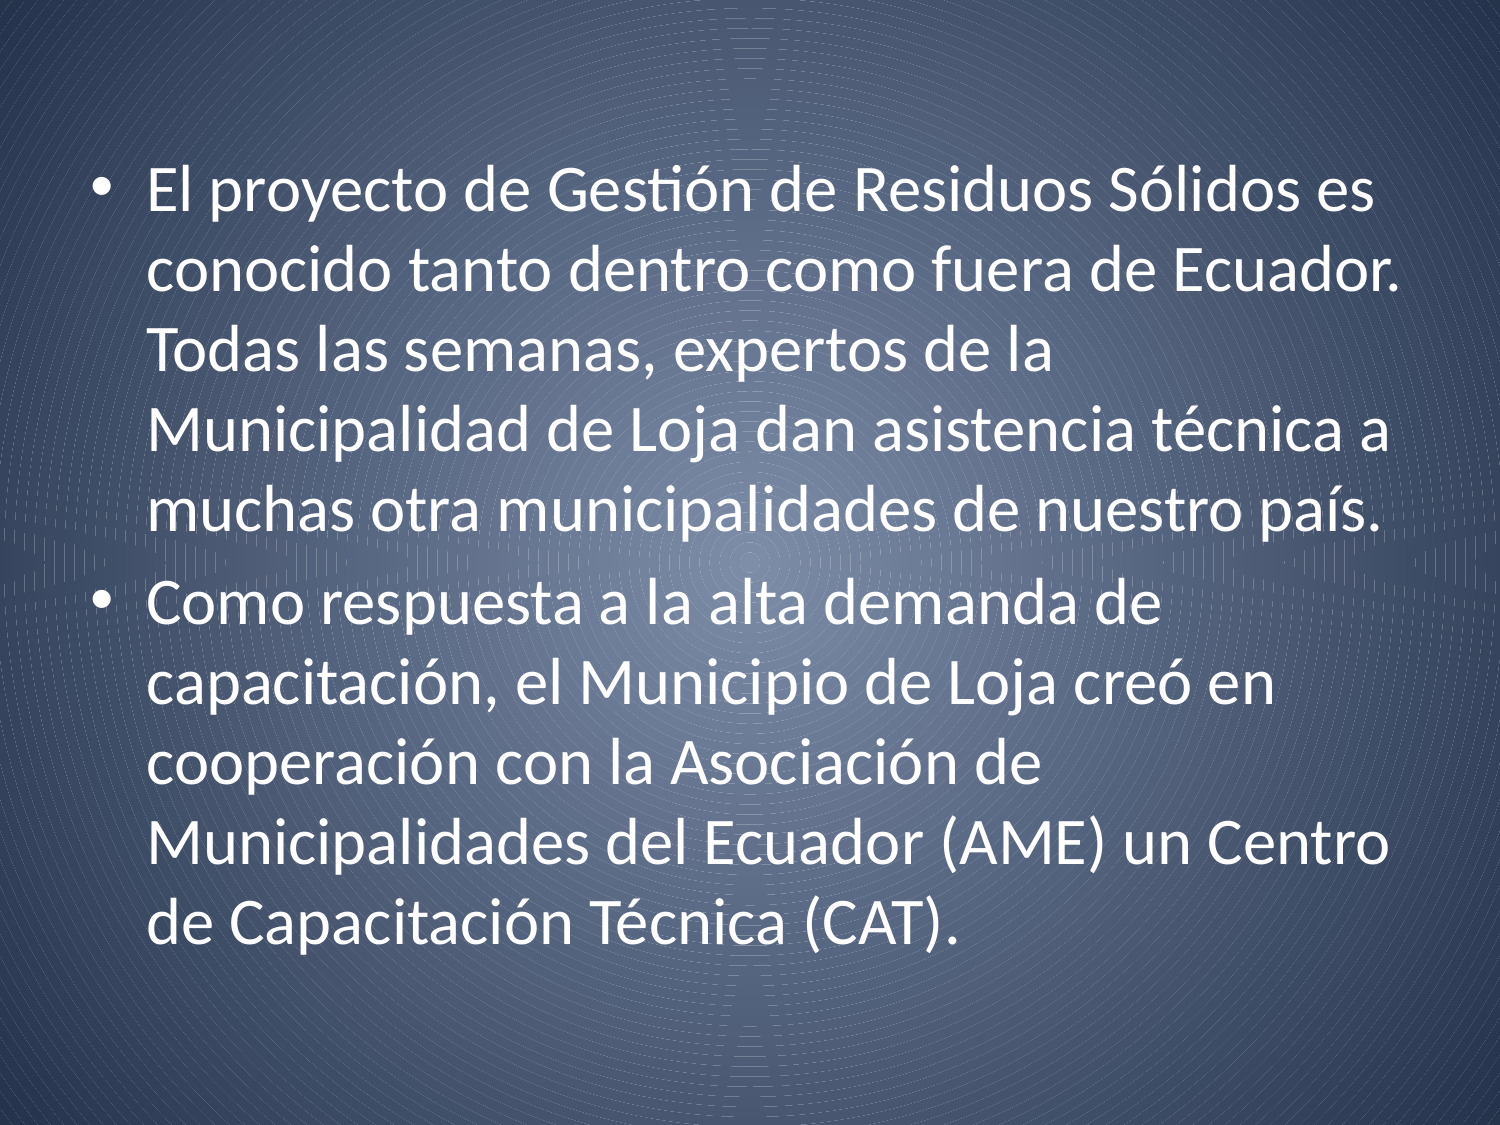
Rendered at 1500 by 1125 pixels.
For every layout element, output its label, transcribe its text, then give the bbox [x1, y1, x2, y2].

list El proyecto de Gestión de Residuos Sólidos es conocido tanto dentro como fuera de Ecuador. Todas las semanas, expertos de la Municipalidad de Loja dan asistencia técnica a muchas otra municipalidades de nuestro país. Como respuesta a la alta demanda de capacitación, el Municipio de Loja creó en cooperación con la Asociación de Municipalidades del Ecuador (AME) un Centro de Capacitación Técnica (CAT). [74, 137, 1426, 1125]
